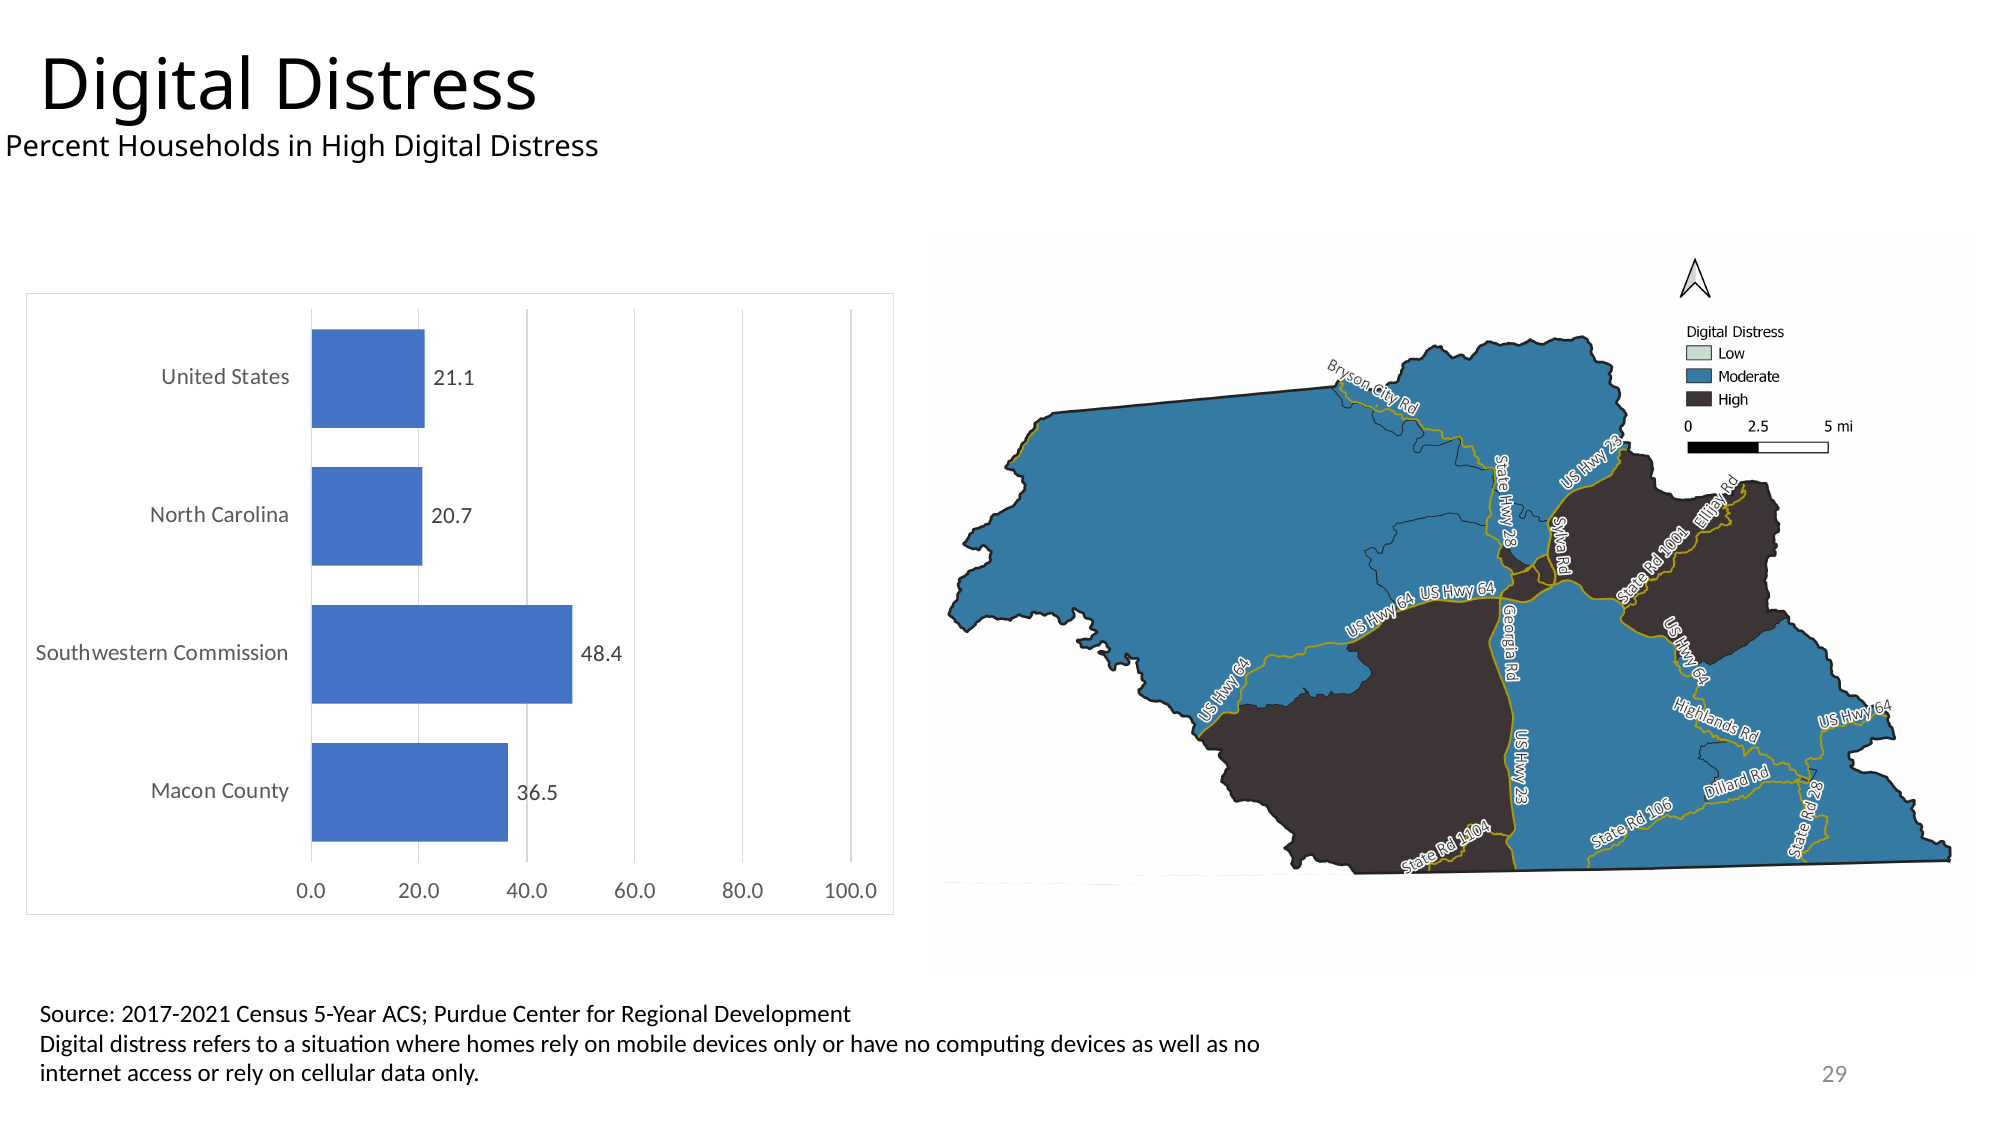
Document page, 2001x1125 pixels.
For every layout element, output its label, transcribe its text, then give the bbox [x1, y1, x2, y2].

picture [25, 292, 894, 915]
text_box Source: 2017-2021 Census 5-Year ACS; Purdue Center for Regional Development Digital distress refers to a situation where homes rely on mobile devices only or have no computing devices as well as no internet access or rely on cellular data only. [24, 989, 1305, 1095]
text_box Percent Households in High Digital Distress [0, 120, 614, 170]
slide_number 29 [1412, 1042, 1863, 1103]
picture [924, 232, 1975, 975]
title Digital Distress [24, 5, 1963, 169]
